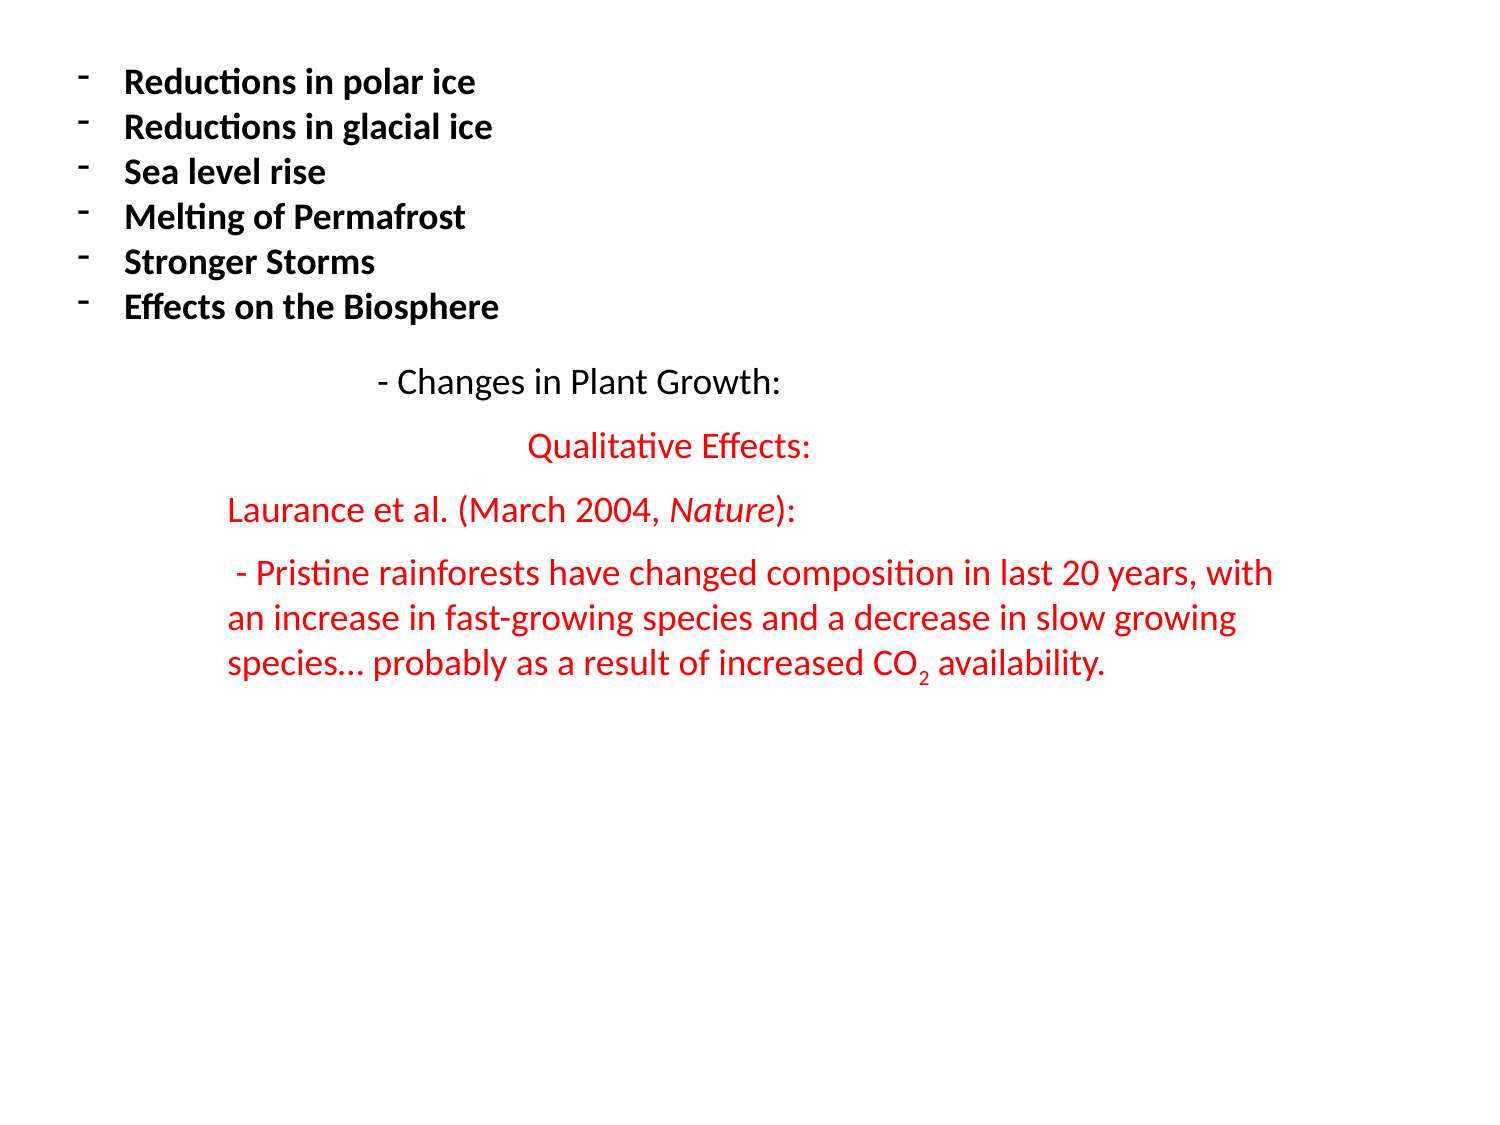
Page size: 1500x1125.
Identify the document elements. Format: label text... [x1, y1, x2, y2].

text_box Reductions in polar ice Reductions in glacial ice Sea level rise Melting of Permafrost Stronger Storms Effects on the Biosphere [62, 49, 838, 335]
text_box - Changes in Plant Growth: Qualitative Effects: Laurance et al. (March 2004, Nature): - Pristine rainforests have changed composition in last 20 years, with an increase in fast-growing species and a decrease in slow growing species… probably as a result of increased CO2 availability. [212, 349, 1300, 697]
